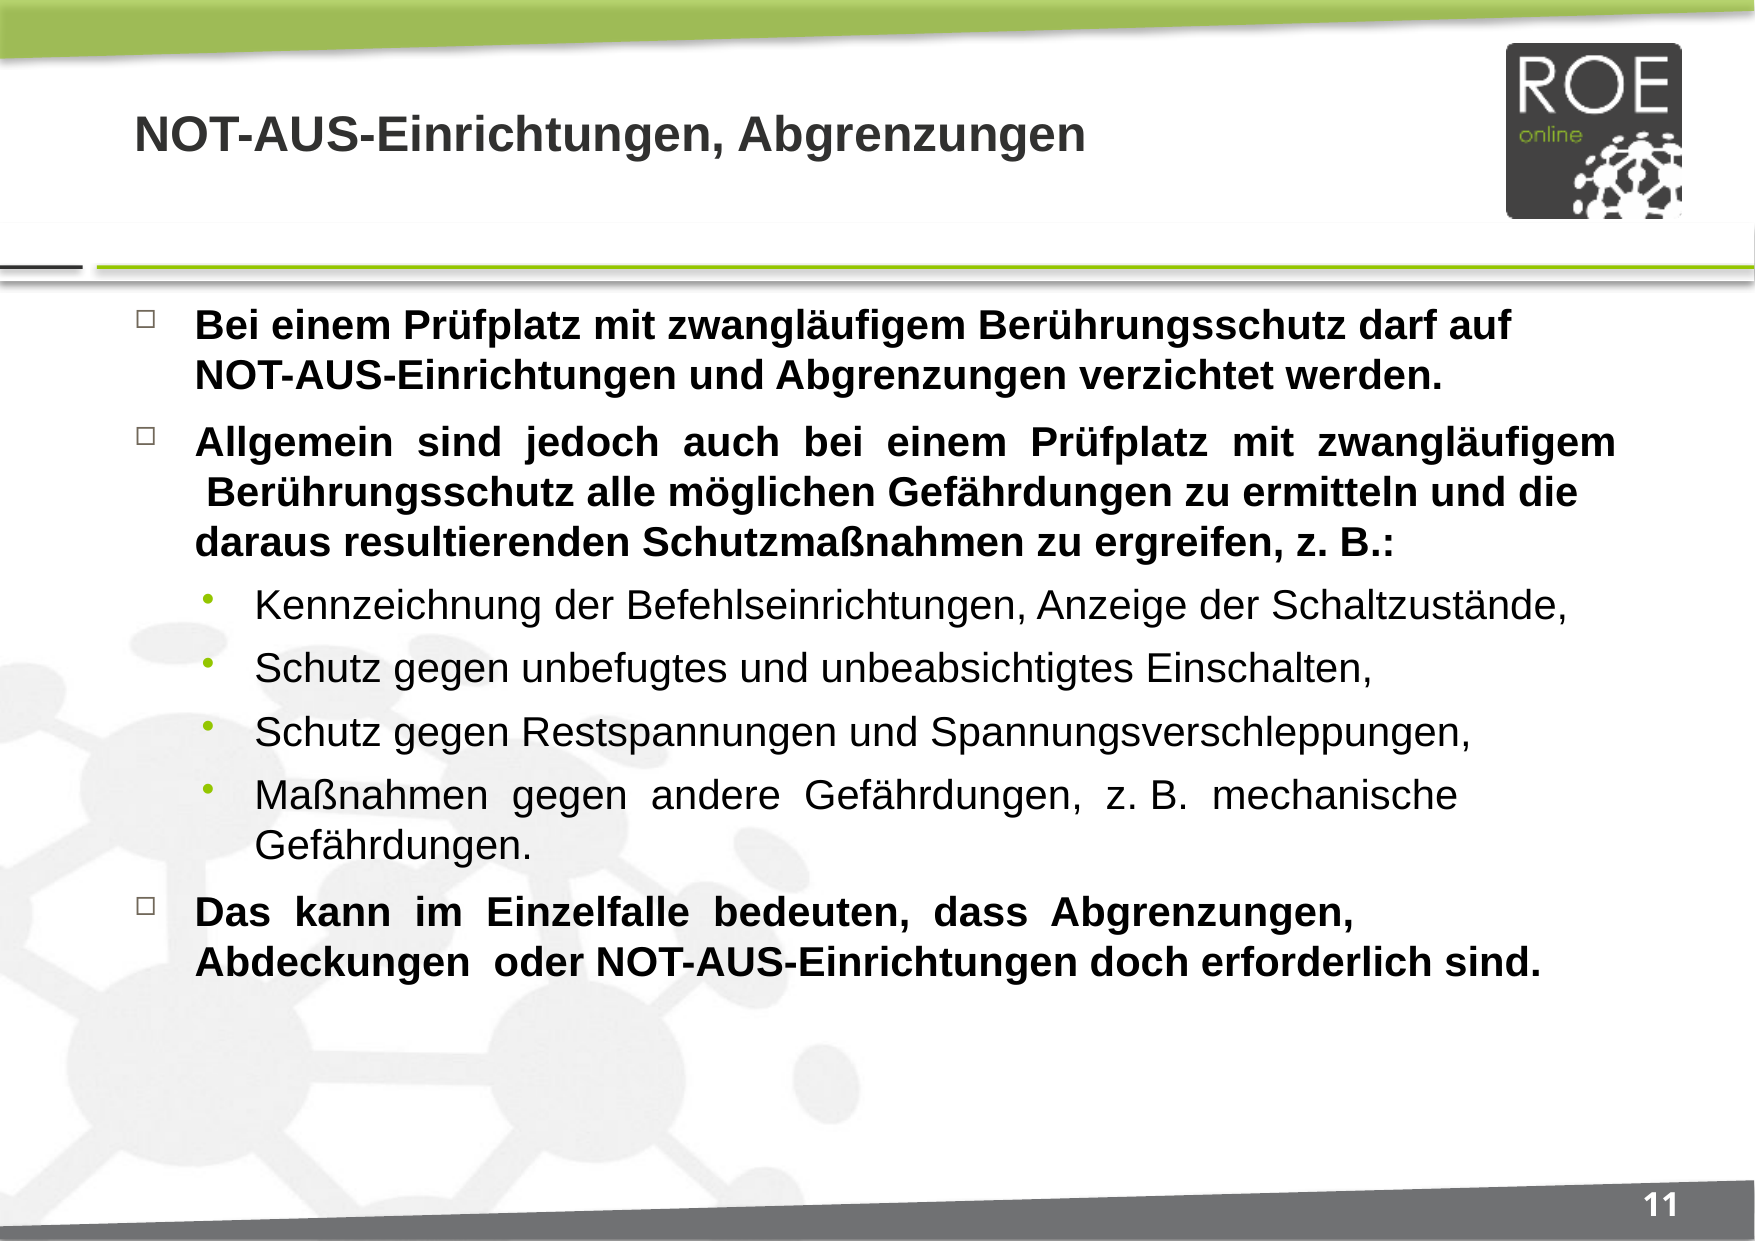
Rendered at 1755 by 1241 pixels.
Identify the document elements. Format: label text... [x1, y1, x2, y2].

slide_number 11 [1610, 1183, 1713, 1228]
list Bei einem Prüfplatz mit zwangläufigem Berührungsschutz darf auf NOT-AUS-Einrichtungen und Abgrenzungen verzichtet werden. Allgemein sind jedoch auch bei einem Prüfplatz mit zwangläufigem Berührungsschutz alle möglichen Gefährdungen zu ermitteln und die daraus resultierenden Schutzmaßnahmen zu ergreifen, z. B.: Kennzeichnung der Befehlseinrichtungen, Anzeige der Schaltzustände, Schutz gegen unbefugtes und unbeabsichtigtes Einschalten, Schutz gegen Restspannungen und Spannungsverschleppungen, Maßnahmen gegen andere Gefährdungen, z. B. mechanische Gefährdungen. Das kann im Einzelfalle bedeuten, dass Abgrenzungen, Abdeckungen oder NOT-AUS-Einrichtungen doch erforderlich sind. [117, 289, 1640, 1103]
title NOT-AUS-Einrichtungen, Abgrenzungen [117, 41, 1682, 221]
